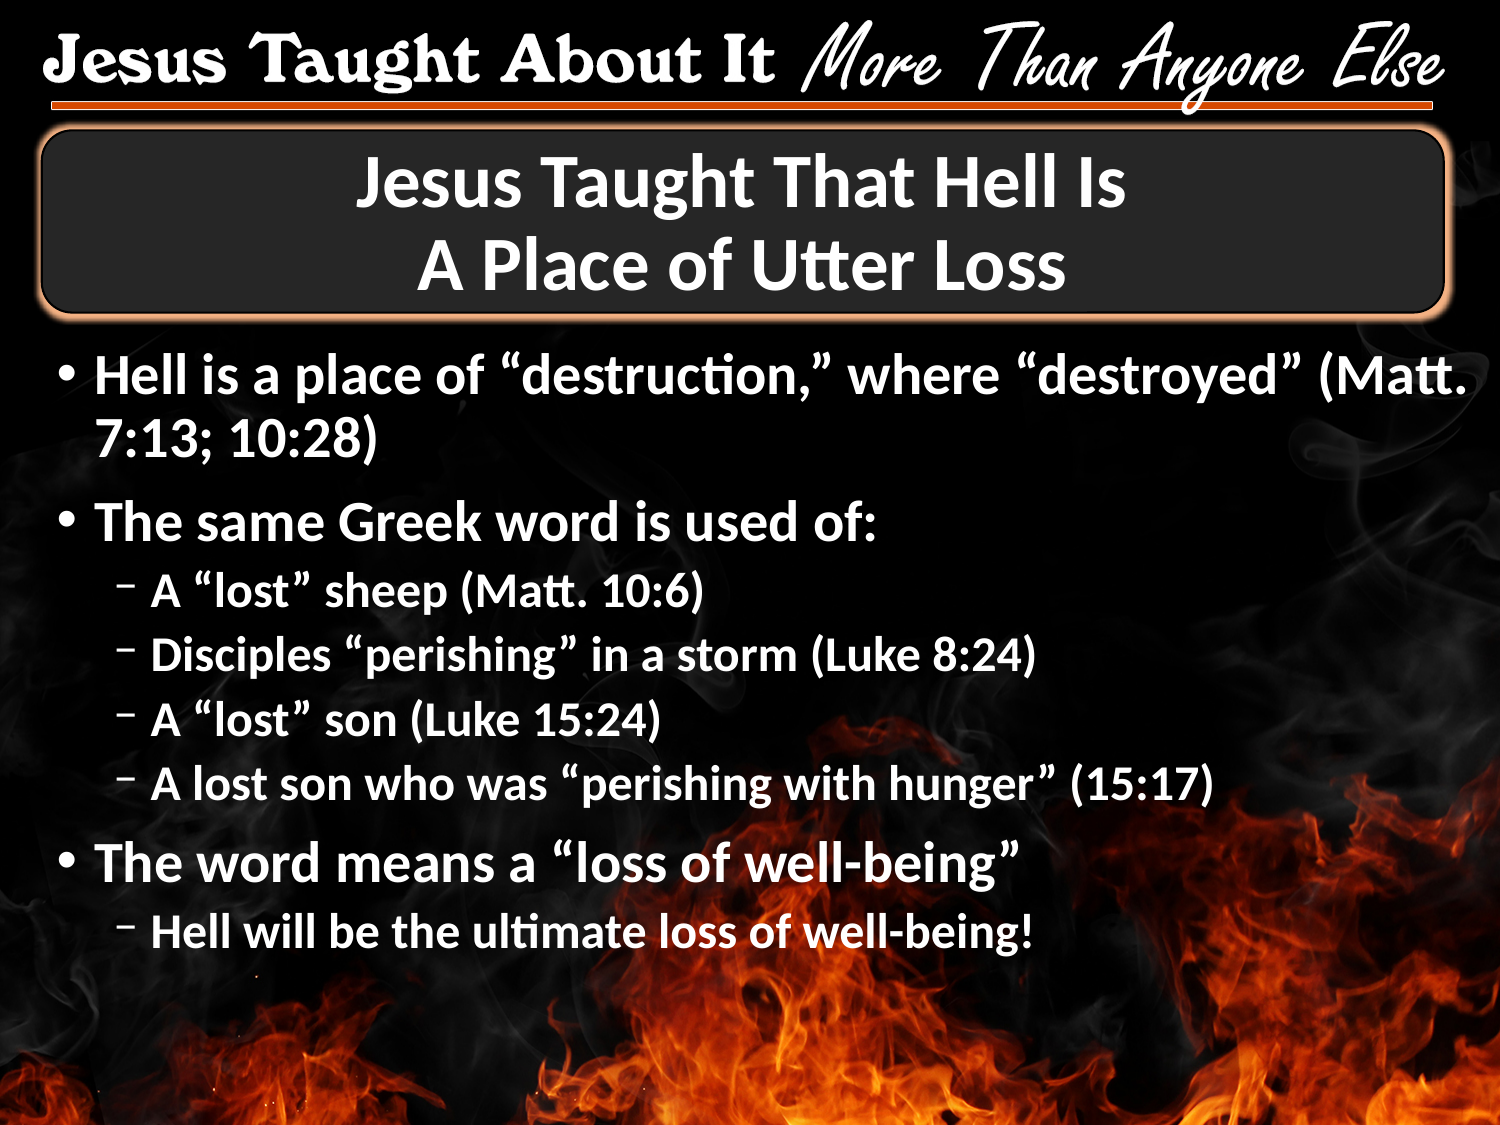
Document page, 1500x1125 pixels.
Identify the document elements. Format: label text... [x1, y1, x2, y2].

list Hell is a place of “destruction,” where “destroyed” (Matt. 7:13; 10:28) The same Greek word is used of: A “lost” sheep (Matt. 10:6) Disciples “perishing” in a storm (Luke 8:24) A “lost” son (Luke 15:24) A lost son who was “perishing with hunger” (15:17) The word means a “loss of well-being” Hell will be the ultimate loss of well-being! [41, 336, 1485, 1125]
picture [0, 0, 1500, 1125]
title Jesus Taught That Hell Is A Place of Utter Loss [41, 132, 1444, 316]
